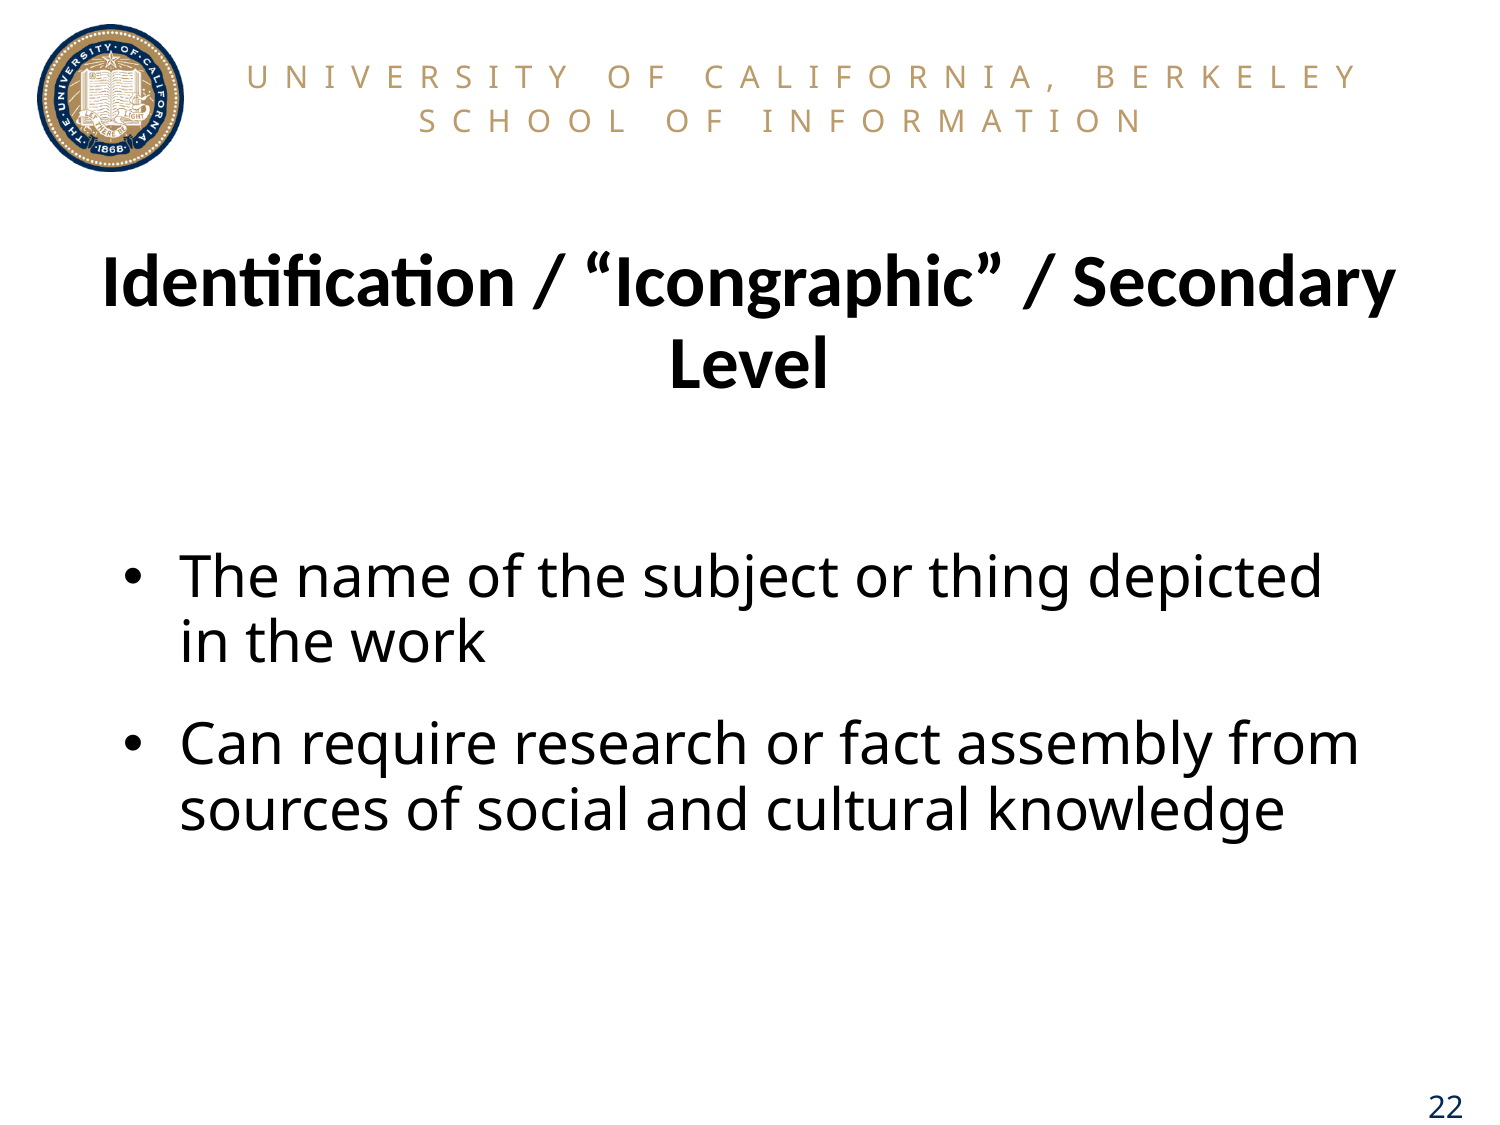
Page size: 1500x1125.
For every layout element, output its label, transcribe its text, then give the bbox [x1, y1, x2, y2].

text_box UNIVERSITY OF CALIFORNIA, BERKELEY [240, 61, 1361, 97]
text_box 22 [1438, 1081, 1454, 1119]
text_box SCHOOL OF INFORMATION [412, 105, 1147, 140]
picture [37, 24, 185, 172]
title Identification / “Icongraphic” / Secondary Level [75, 224, 1425, 421]
text_box The name of the subject or thing depicted in the work Can require research or fact assembly from sources of social and cultural knowledge [112, 362, 1388, 989]
